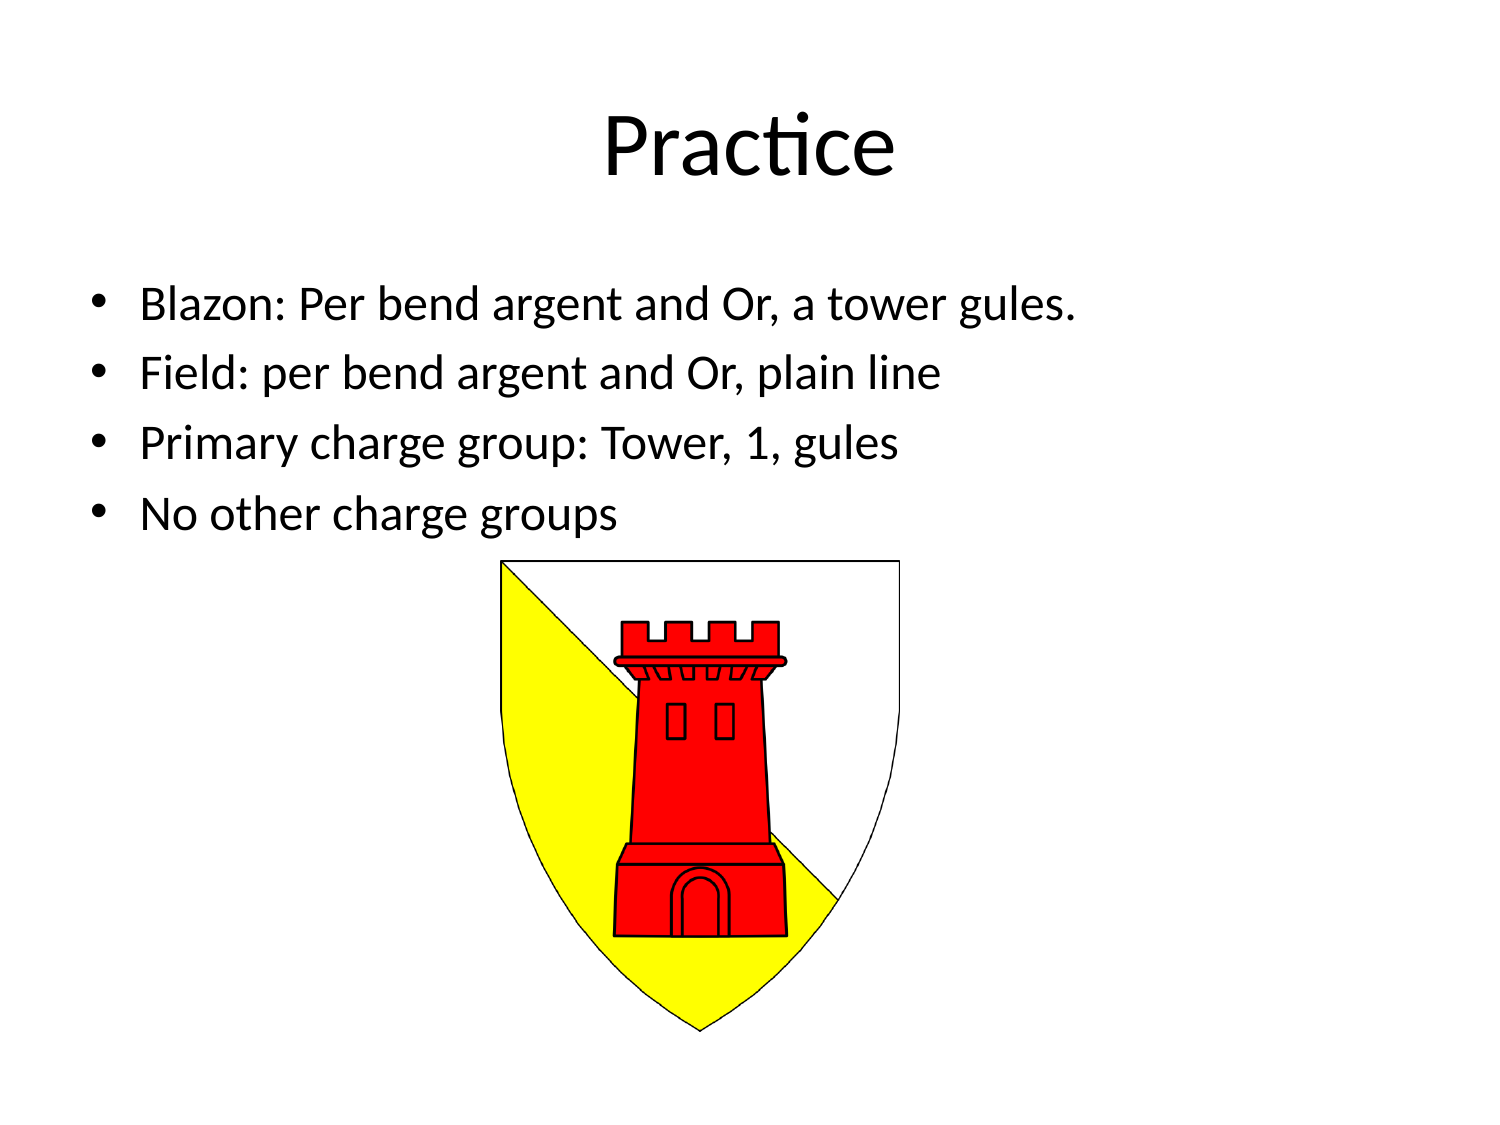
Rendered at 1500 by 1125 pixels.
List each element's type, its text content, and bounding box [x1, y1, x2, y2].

title Practice [75, 45, 1425, 233]
picture [499, 559, 900, 1032]
list Blazon: Per bend argent and Or, a tower gules. Field: per bend argent and Or, plain line Primary charge group: Tower, 1, gules No other charge groups [75, 262, 1425, 550]
